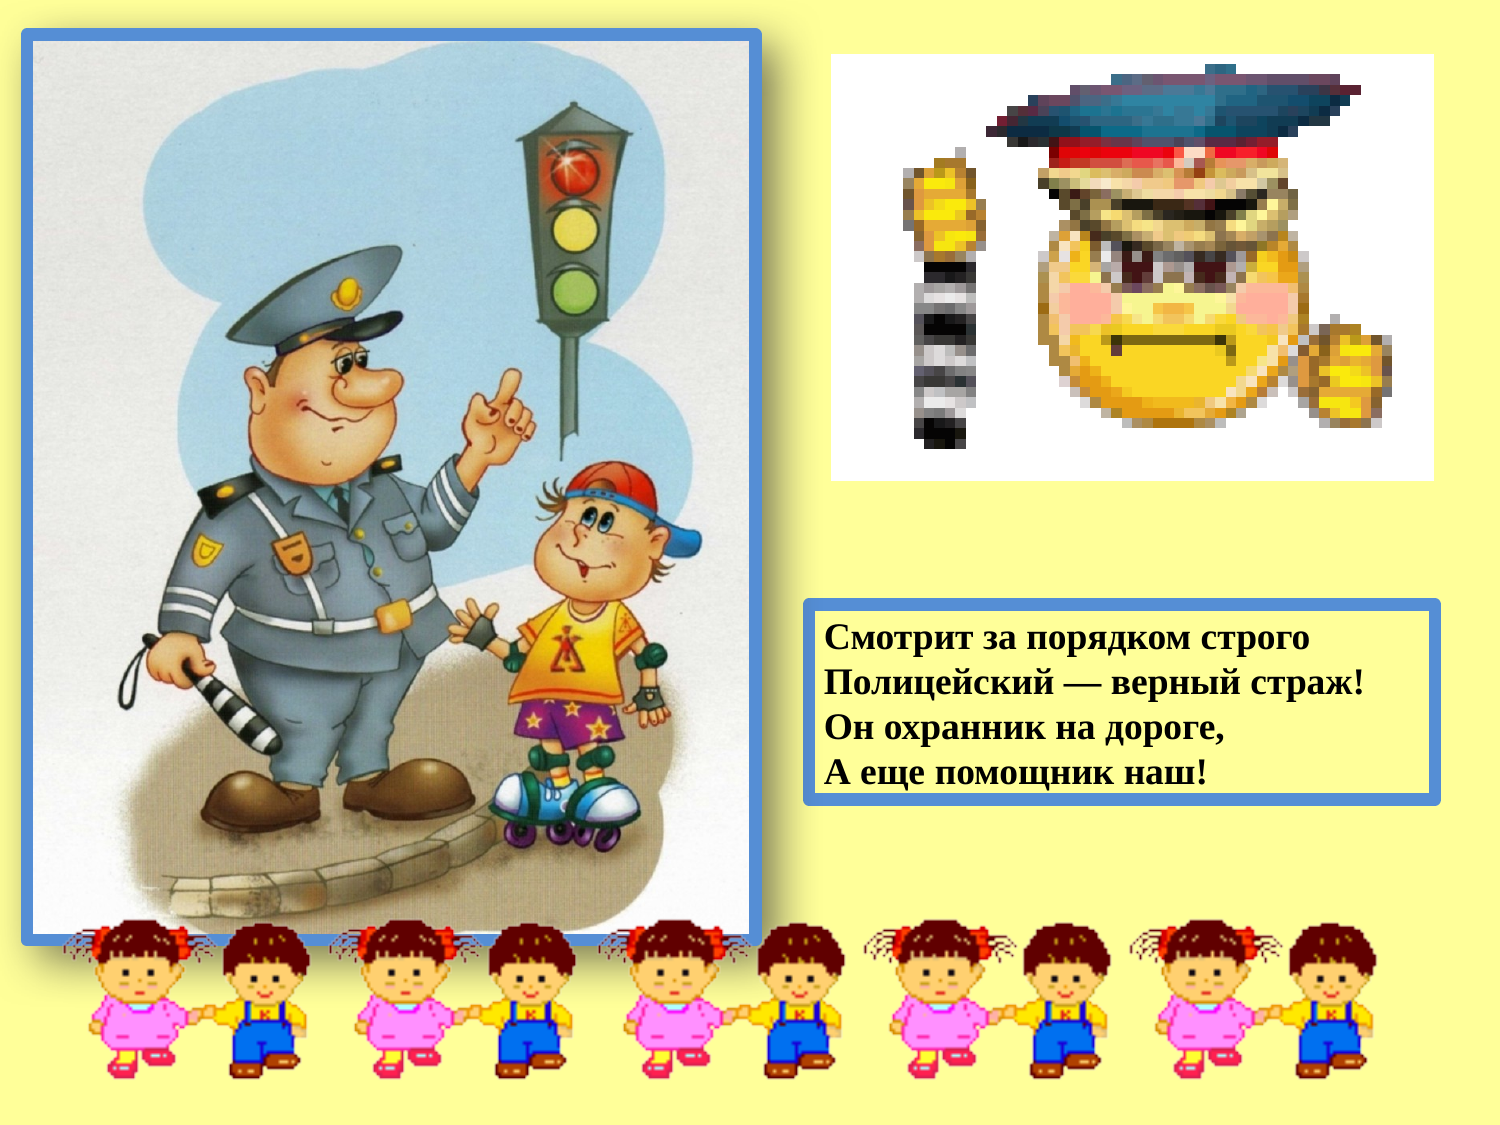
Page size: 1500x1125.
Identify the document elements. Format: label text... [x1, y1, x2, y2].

picture [32, 40, 1409, 1103]
picture [831, 54, 1435, 481]
text_box Смотрит за порядком строго Полицейский — верный страж! Он охранник на дороге, А еще помощник наш! [811, 604, 1436, 800]
